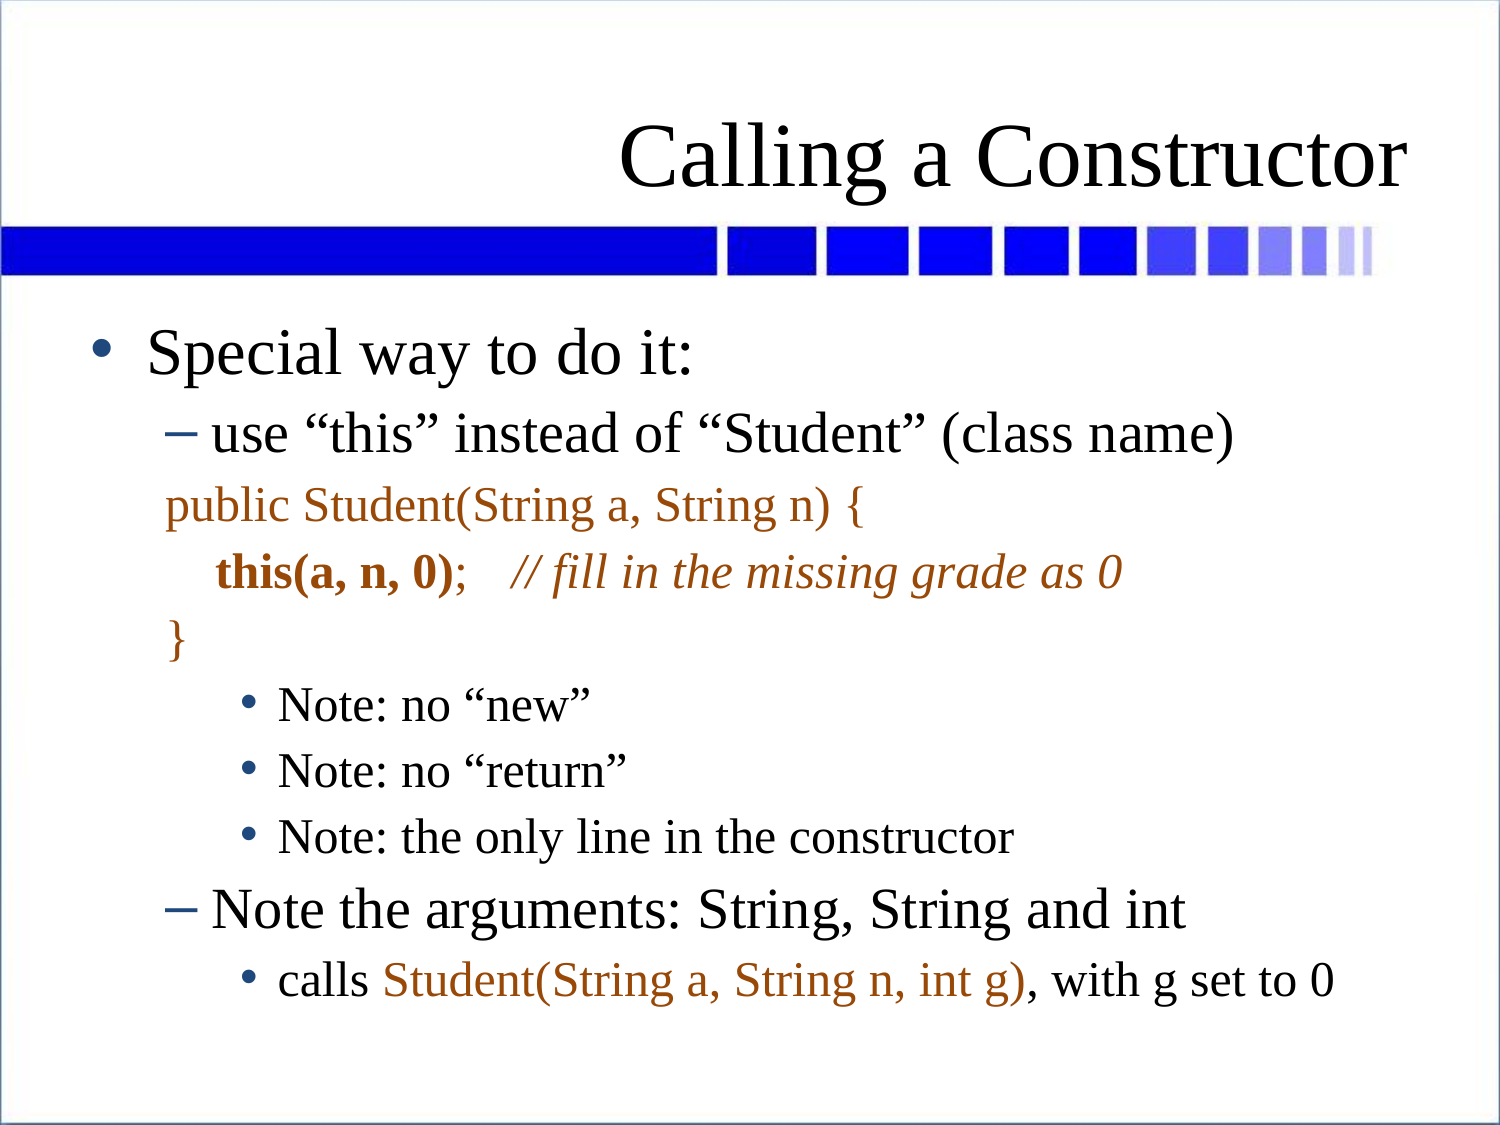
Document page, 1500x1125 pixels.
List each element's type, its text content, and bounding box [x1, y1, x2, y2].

list Special way to do it: use “this” instead of “Student” (class name) public Student(String a, String n) { this(a, n, 0); // fill in the missing grade as 0 } Note: no “new” Note: no “return” Note: the only line in the constructor Note the arguments: String, String and int calls Student(String a, String n, int g), with g set to 0 [74, 299, 1426, 1063]
title Calling a Constructor [74, 44, 1426, 213]
picture [0, 0, 1500, 1125]
